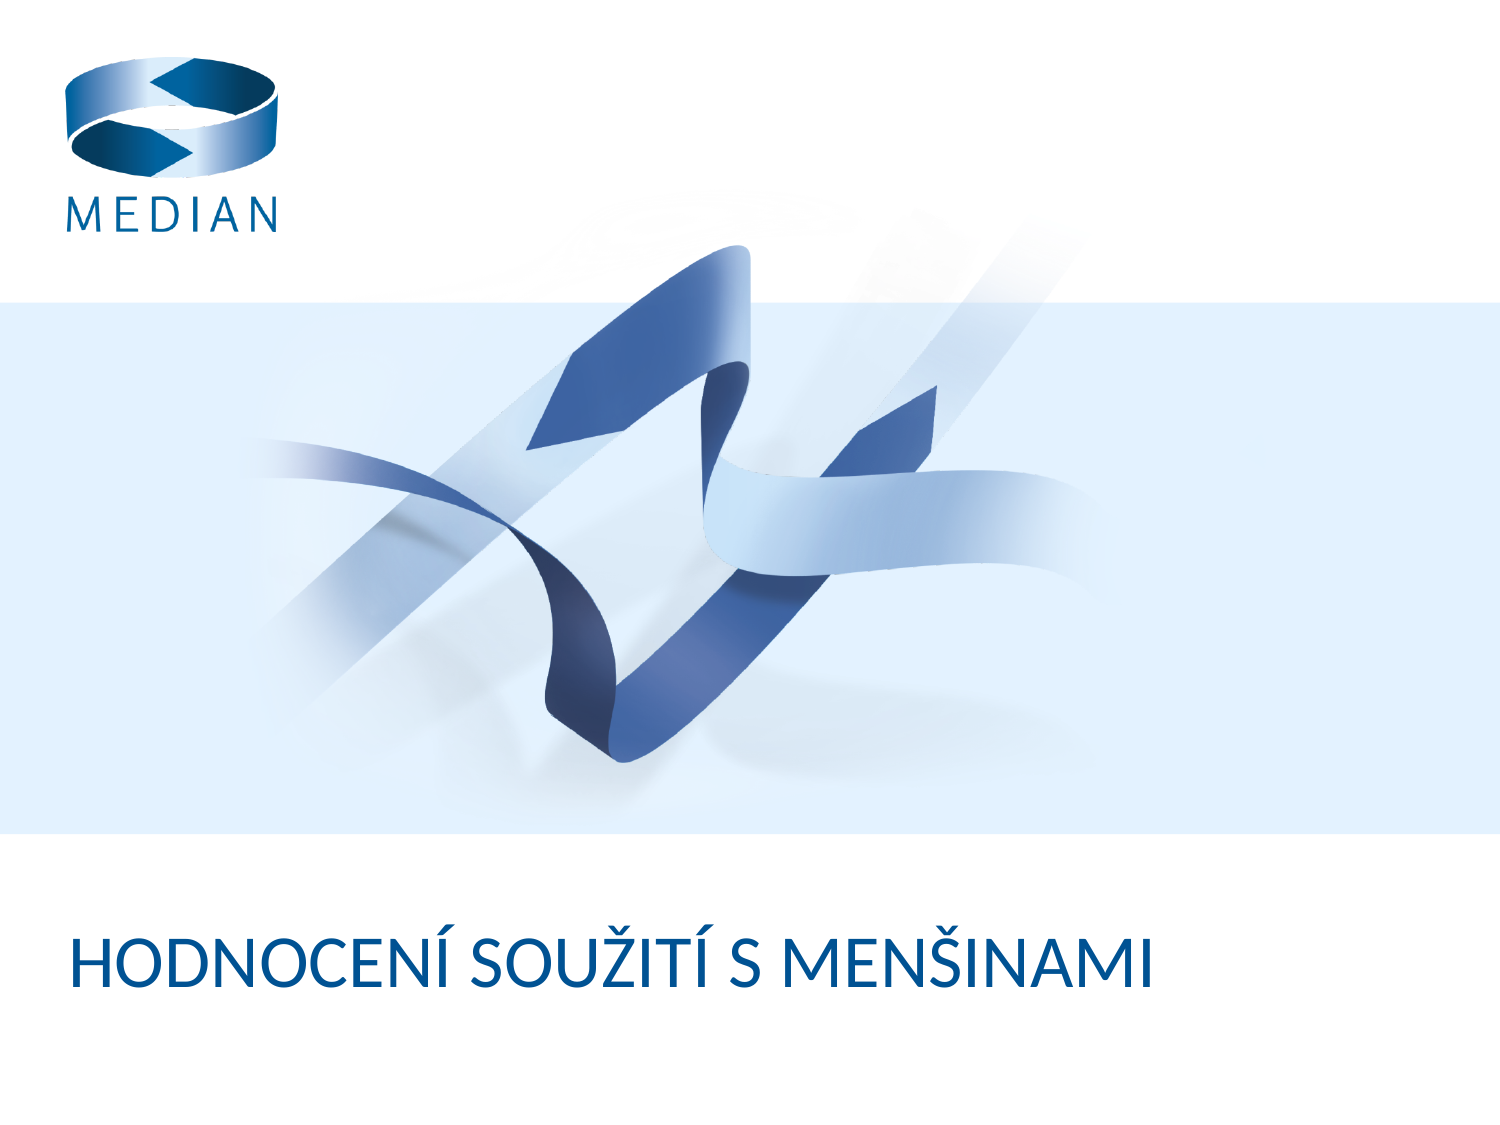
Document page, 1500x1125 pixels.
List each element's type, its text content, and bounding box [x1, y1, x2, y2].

picture [64, 57, 1382, 894]
title Hodnocení soužití s menšinami [53, 905, 1500, 1071]
